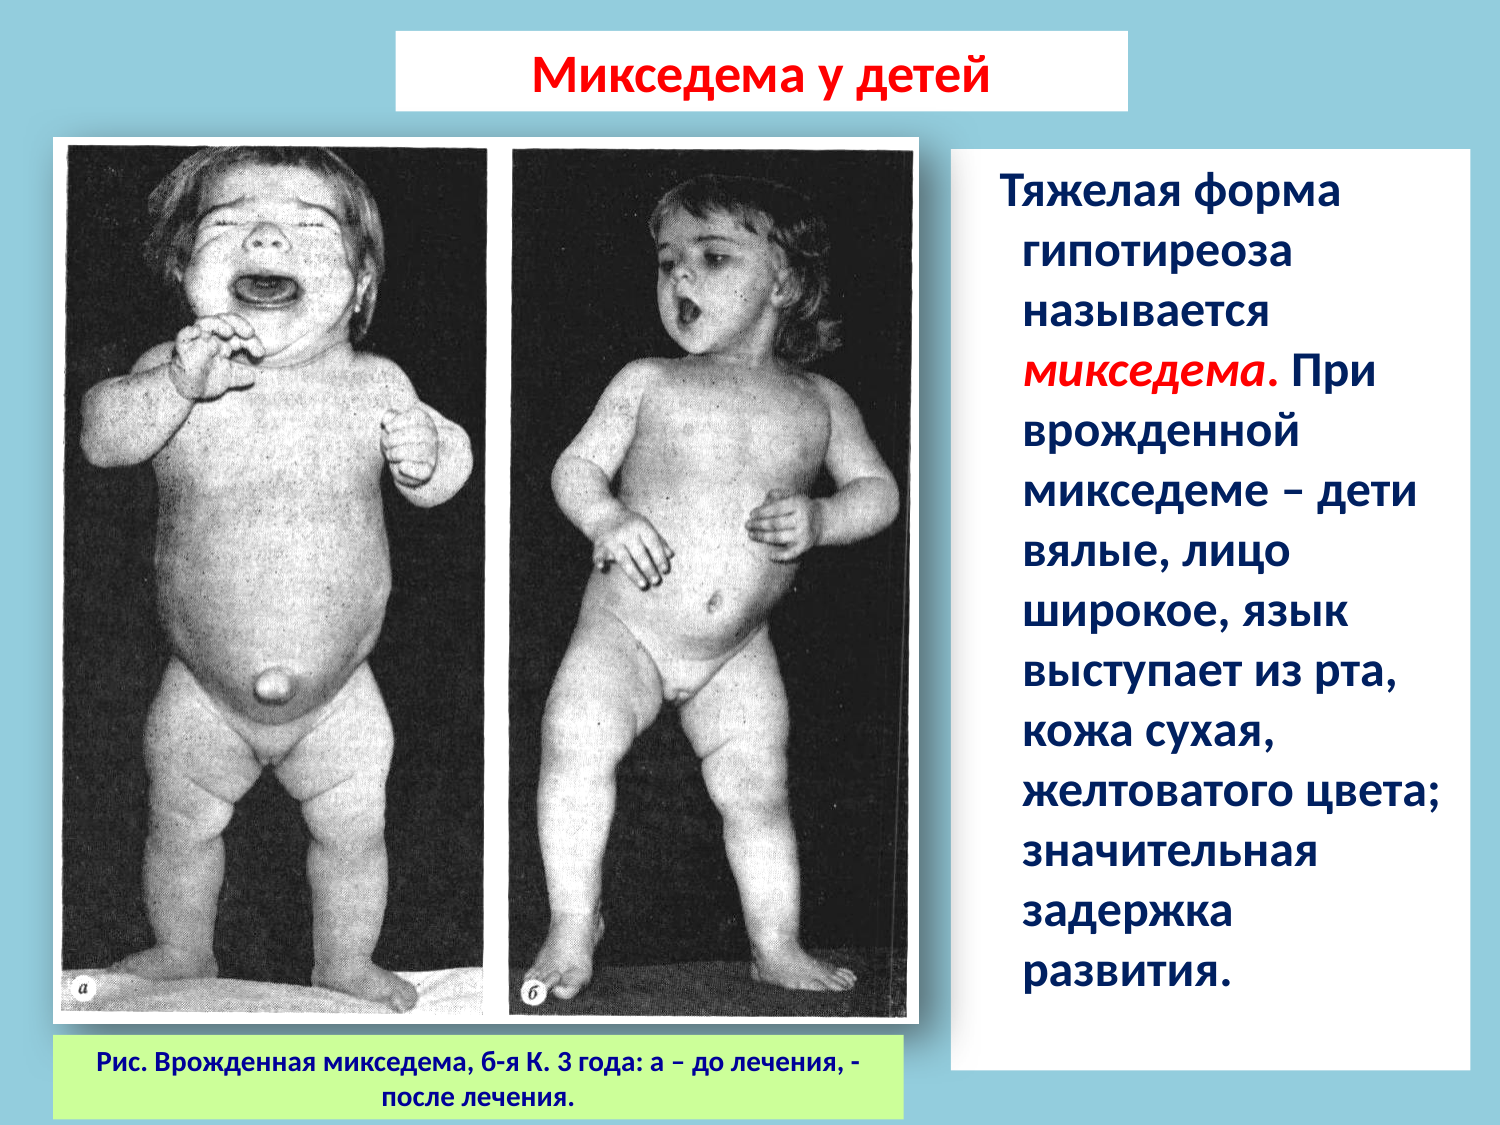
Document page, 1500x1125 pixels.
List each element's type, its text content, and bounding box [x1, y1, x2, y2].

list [52, 136, 920, 1024]
title Микседема у детей [395, 30, 1128, 112]
text_box Рис. Врожденная микседема, б-я К. 3 года: а – до лечения, - после лечения. [53, 1034, 904, 1120]
list Тяжелая форма гипотиреоза называется микседема. При врожденной микседеме – дети вялые, лицо широкое, язык выступает из рта, кожа сухая, желтоватого цвета; значительная задержка развития. [950, 149, 1471, 1071]
